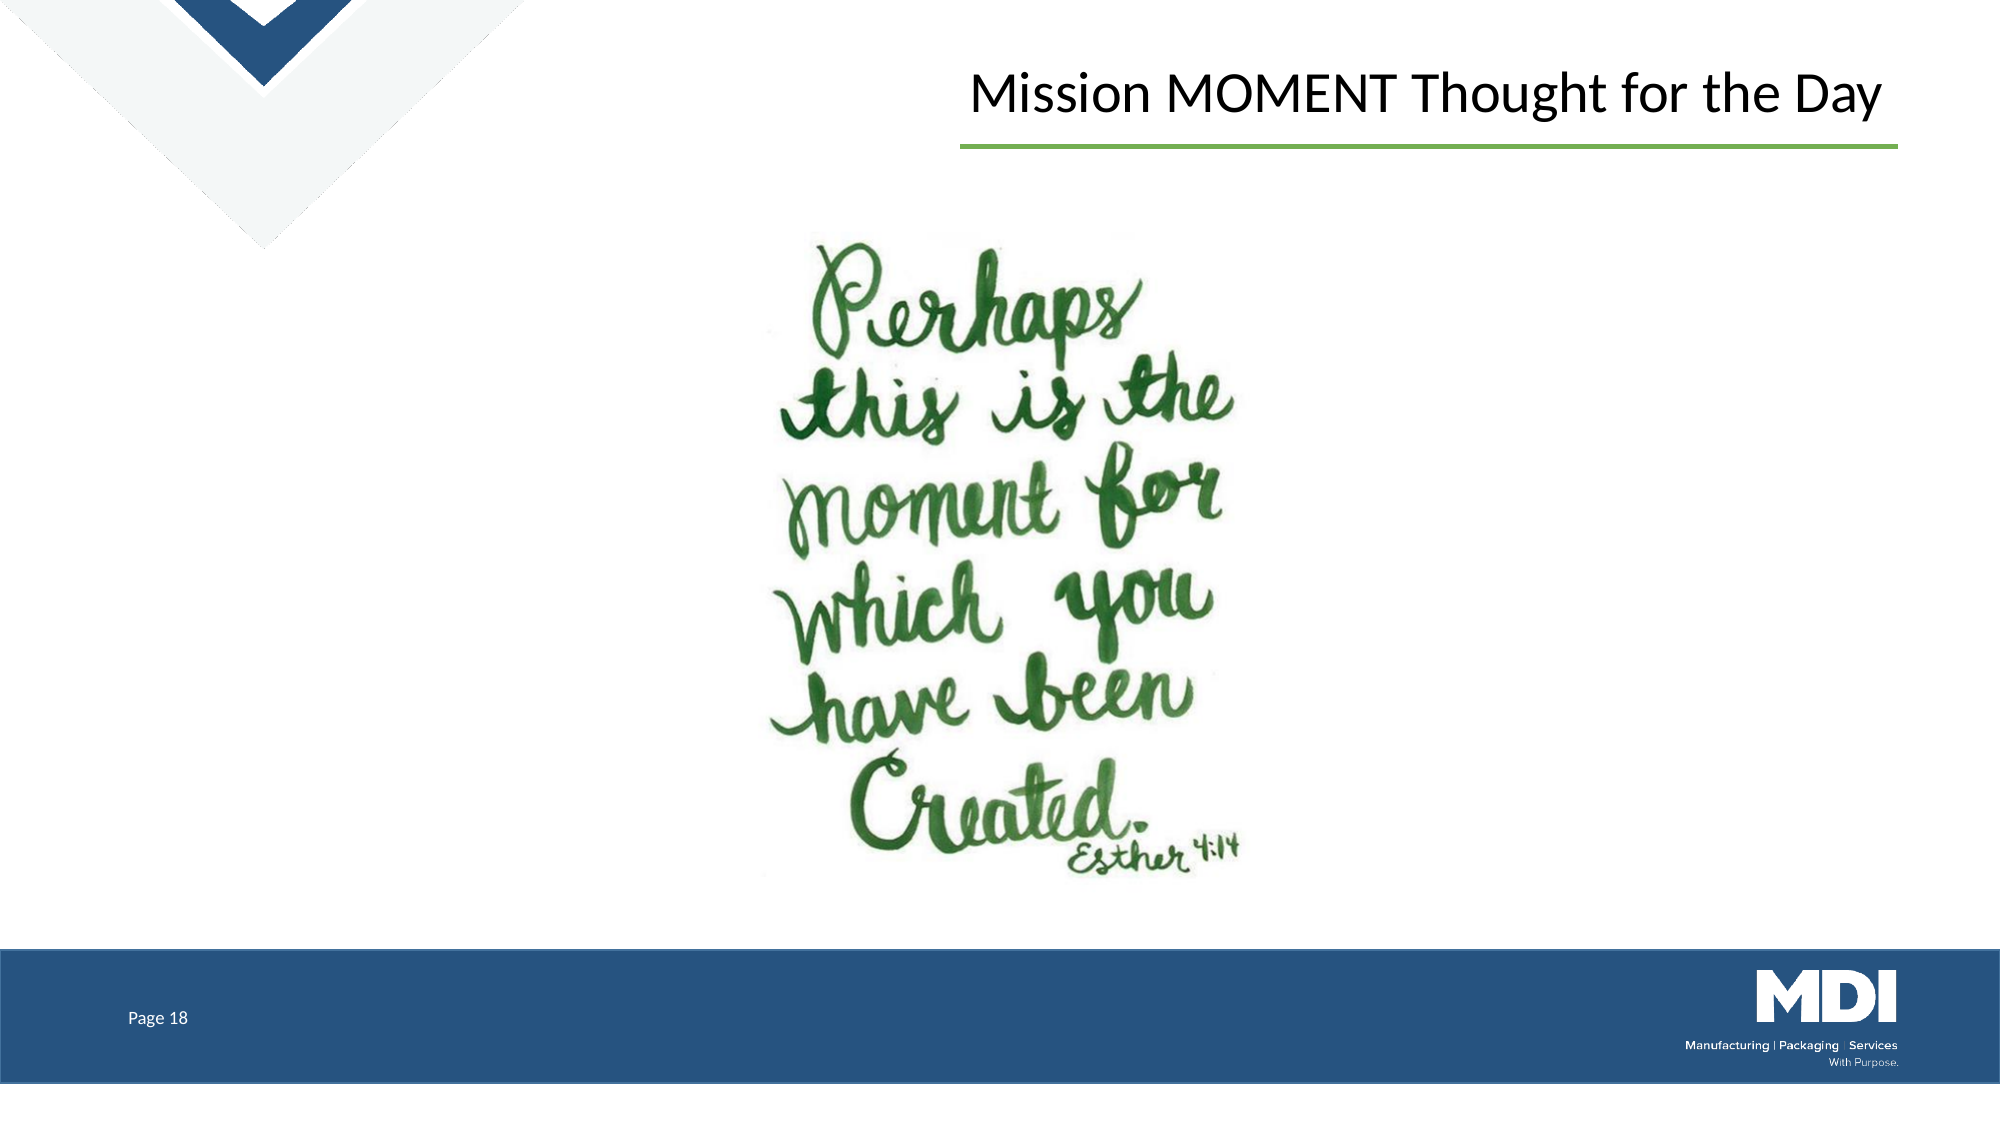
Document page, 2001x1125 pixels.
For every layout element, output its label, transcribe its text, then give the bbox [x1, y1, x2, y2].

picture [1685, 970, 1899, 1070]
picture [712, 201, 1288, 924]
text_box [0, 949, 2000, 1084]
picture [0, 0, 524, 250]
text_box Mission MOMENT Thought for the Day [772, 54, 1899, 128]
slide_number Page 18 [113, 950, 564, 1084]
